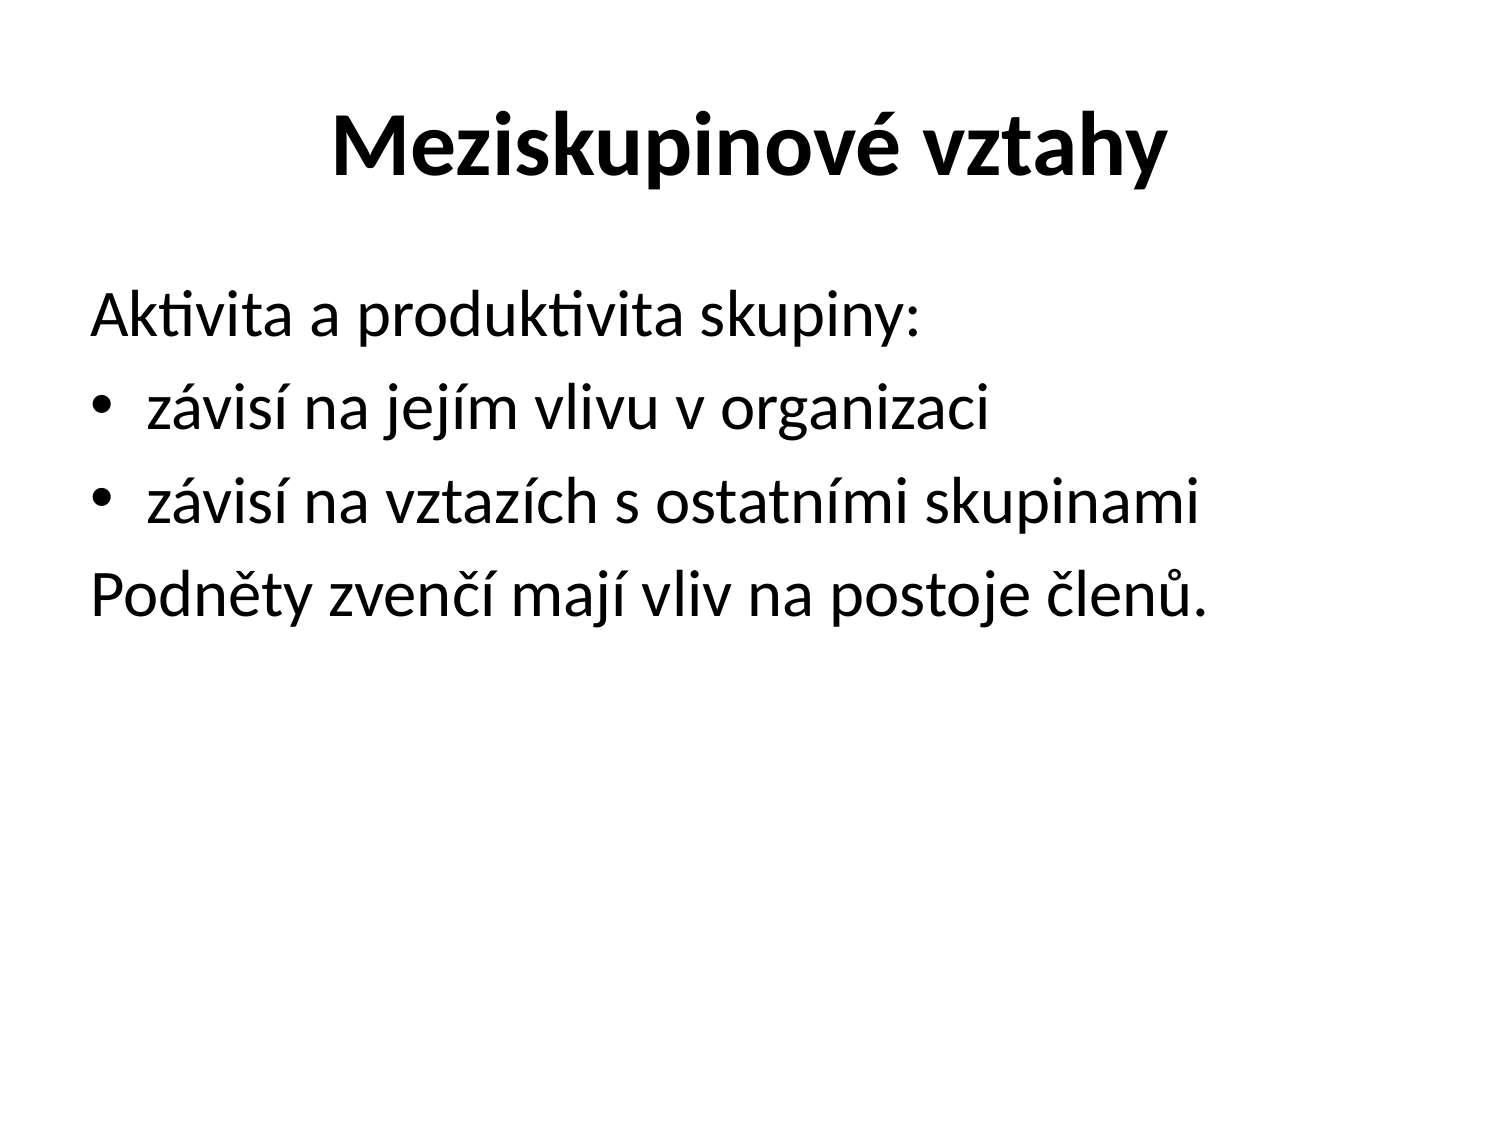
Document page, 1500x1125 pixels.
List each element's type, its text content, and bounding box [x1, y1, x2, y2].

title Meziskupinové vztahy [75, 45, 1425, 233]
list Aktivita a produktivita skupiny: závisí na jejím vlivu v organizaci závisí na vztazích s ostatními skupinami Podněty zvenčí mají vliv na postoje členů. [75, 262, 1425, 1005]
